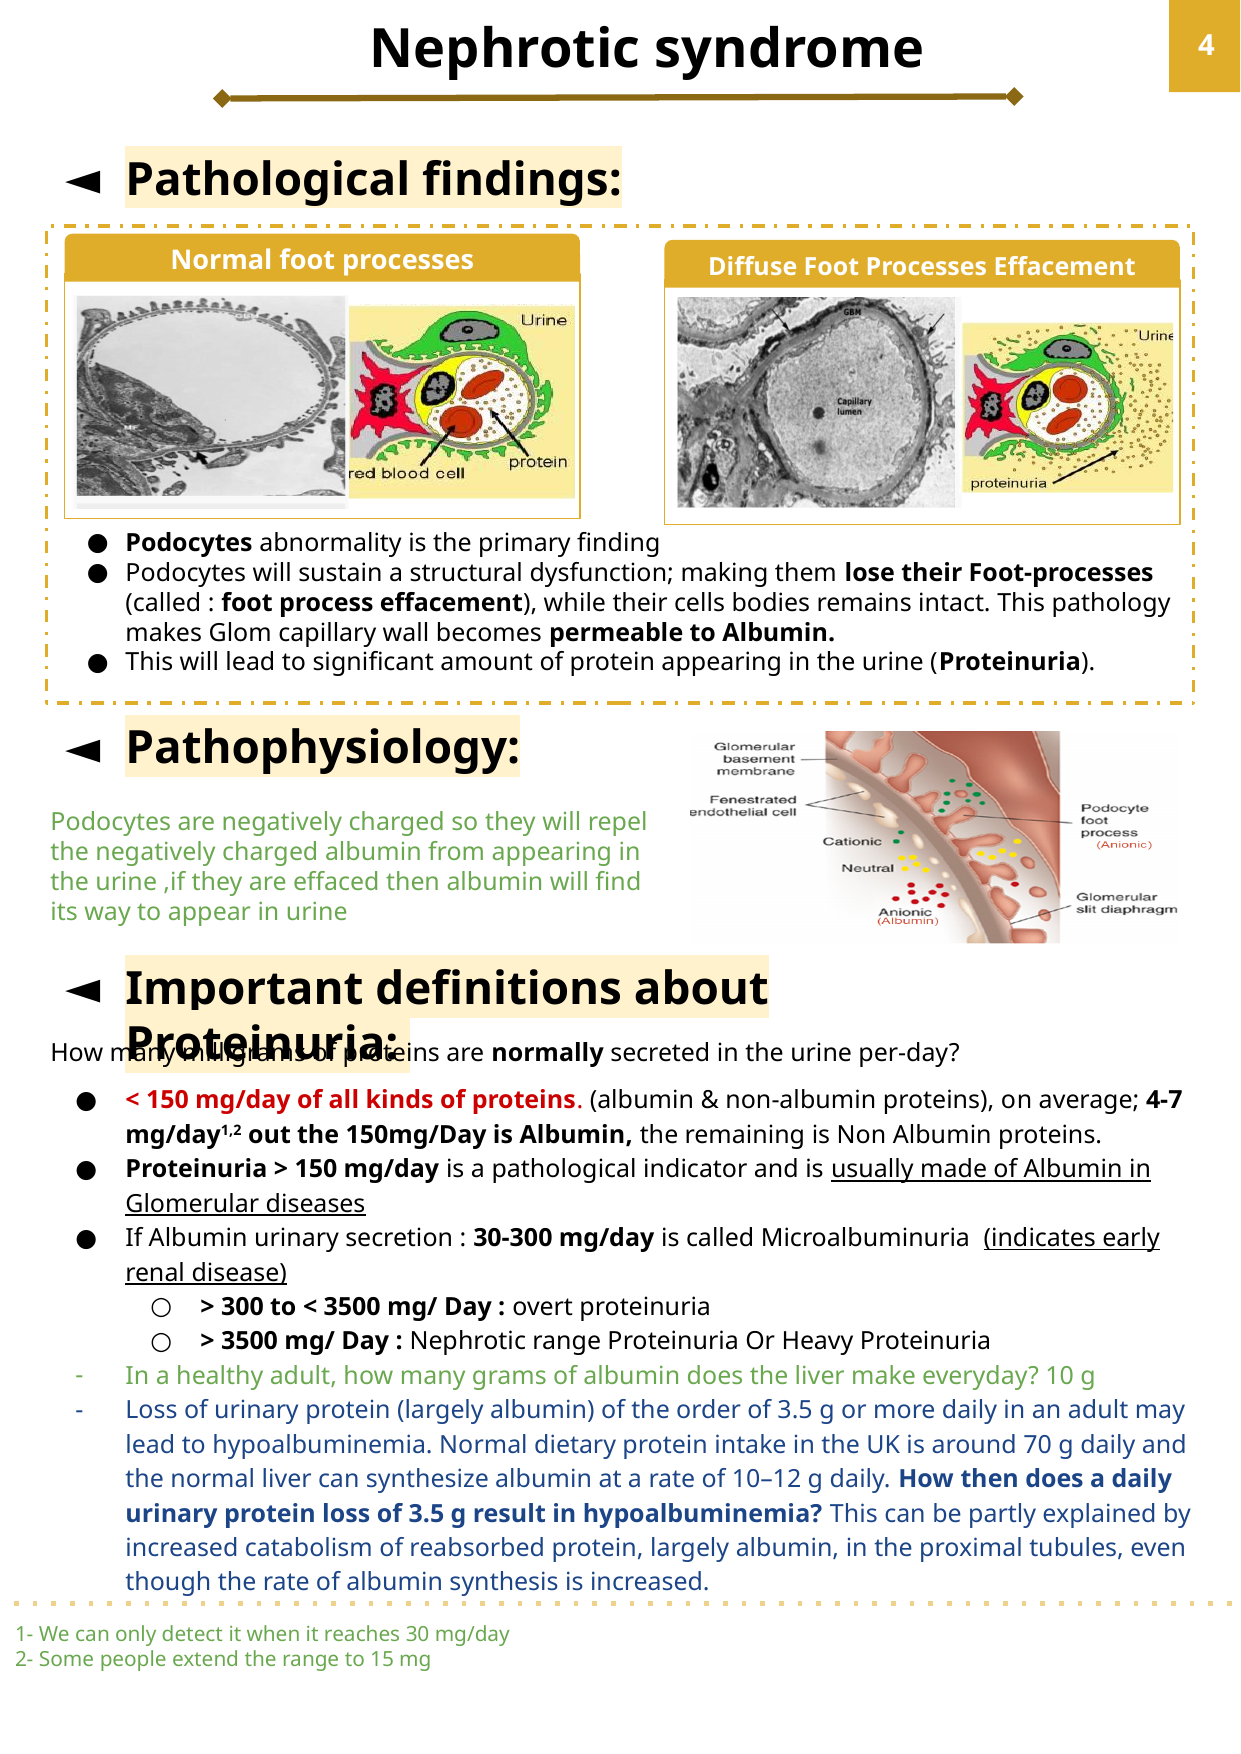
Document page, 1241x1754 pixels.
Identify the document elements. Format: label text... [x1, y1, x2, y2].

text_box 1- We can only detect it when it reaches 30 mg/day 2- Some people extend the range to 15 mg [0, 1606, 1241, 1749]
text_box How many milligrams of proteins are normally secreted in the urine per-day? < 150 mg/day of all kinds of proteins. (albumin & non-albumin proteins), on average; 4-7 mg/day1,2 out the 150mg/Day is Albumin, the remaining is Non Albumin proteins. Proteinuria > 150 mg/day is a pathological indicator and is usually made of Albumin in Glomerular diseases If Albumin urinary secretion : 30-300 mg/day is called Microalbuminuria (indicates early renal disease) > 300 to < 3500 mg/ Day : overt proteinuria > 3500 mg/ Day : Nephrotic range Proteinuria Or Heavy Proteinuria In a healthy adult, how many grams of albumin does the liver make everyday? 10 g Loss of urinary protein (largely albumin) of the order of 3.5 g or more daily in an adult may lead to hypoalbuminemia. Normal dietary protein intake in the UK is around 70 g daily and the normal liver can synthesize albumin at a rate of 10–12 g daily. How then does a daily urinary protein loss of 3.5 g result in hypoalbuminemia? This can be partly explained by increased catabolism of reabsorbed protein, largely albumin, in the proximal tubules, even though the rate of albumin synthesis is increased. [35, 1017, 1209, 1547]
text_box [664, 239, 1181, 525]
text_box Important definitions about Proteinuria: [35, 951, 1069, 1017]
text_box Podocytes are negatively charged so they will repel the negatively charged albumin from appearing in the urine ,if they are effaced then albumin will find its way to appear in urine [35, 780, 690, 952]
text_box Pathophysiology: [35, 702, 855, 780]
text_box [64, 233, 581, 519]
picture [689, 731, 1178, 944]
text_box Nephrotic syndrome [223, 12, 1058, 80]
text_box Podocytes abnormality is the primary finding Podocytes will sustain a structural dysfunction; making them lose their Foot-processes (called : foot process effacement), while their cells bodies remains intact. This pathology makes Glom capillary wall becomes permeable to Albumin. This will lead to significant amount of protein appearing in the urine (Proteinuria). [46, 225, 1194, 703]
slide_number ‹#› [1169, 0, 1241, 93]
text_box Pathological findings: [35, 134, 855, 227]
